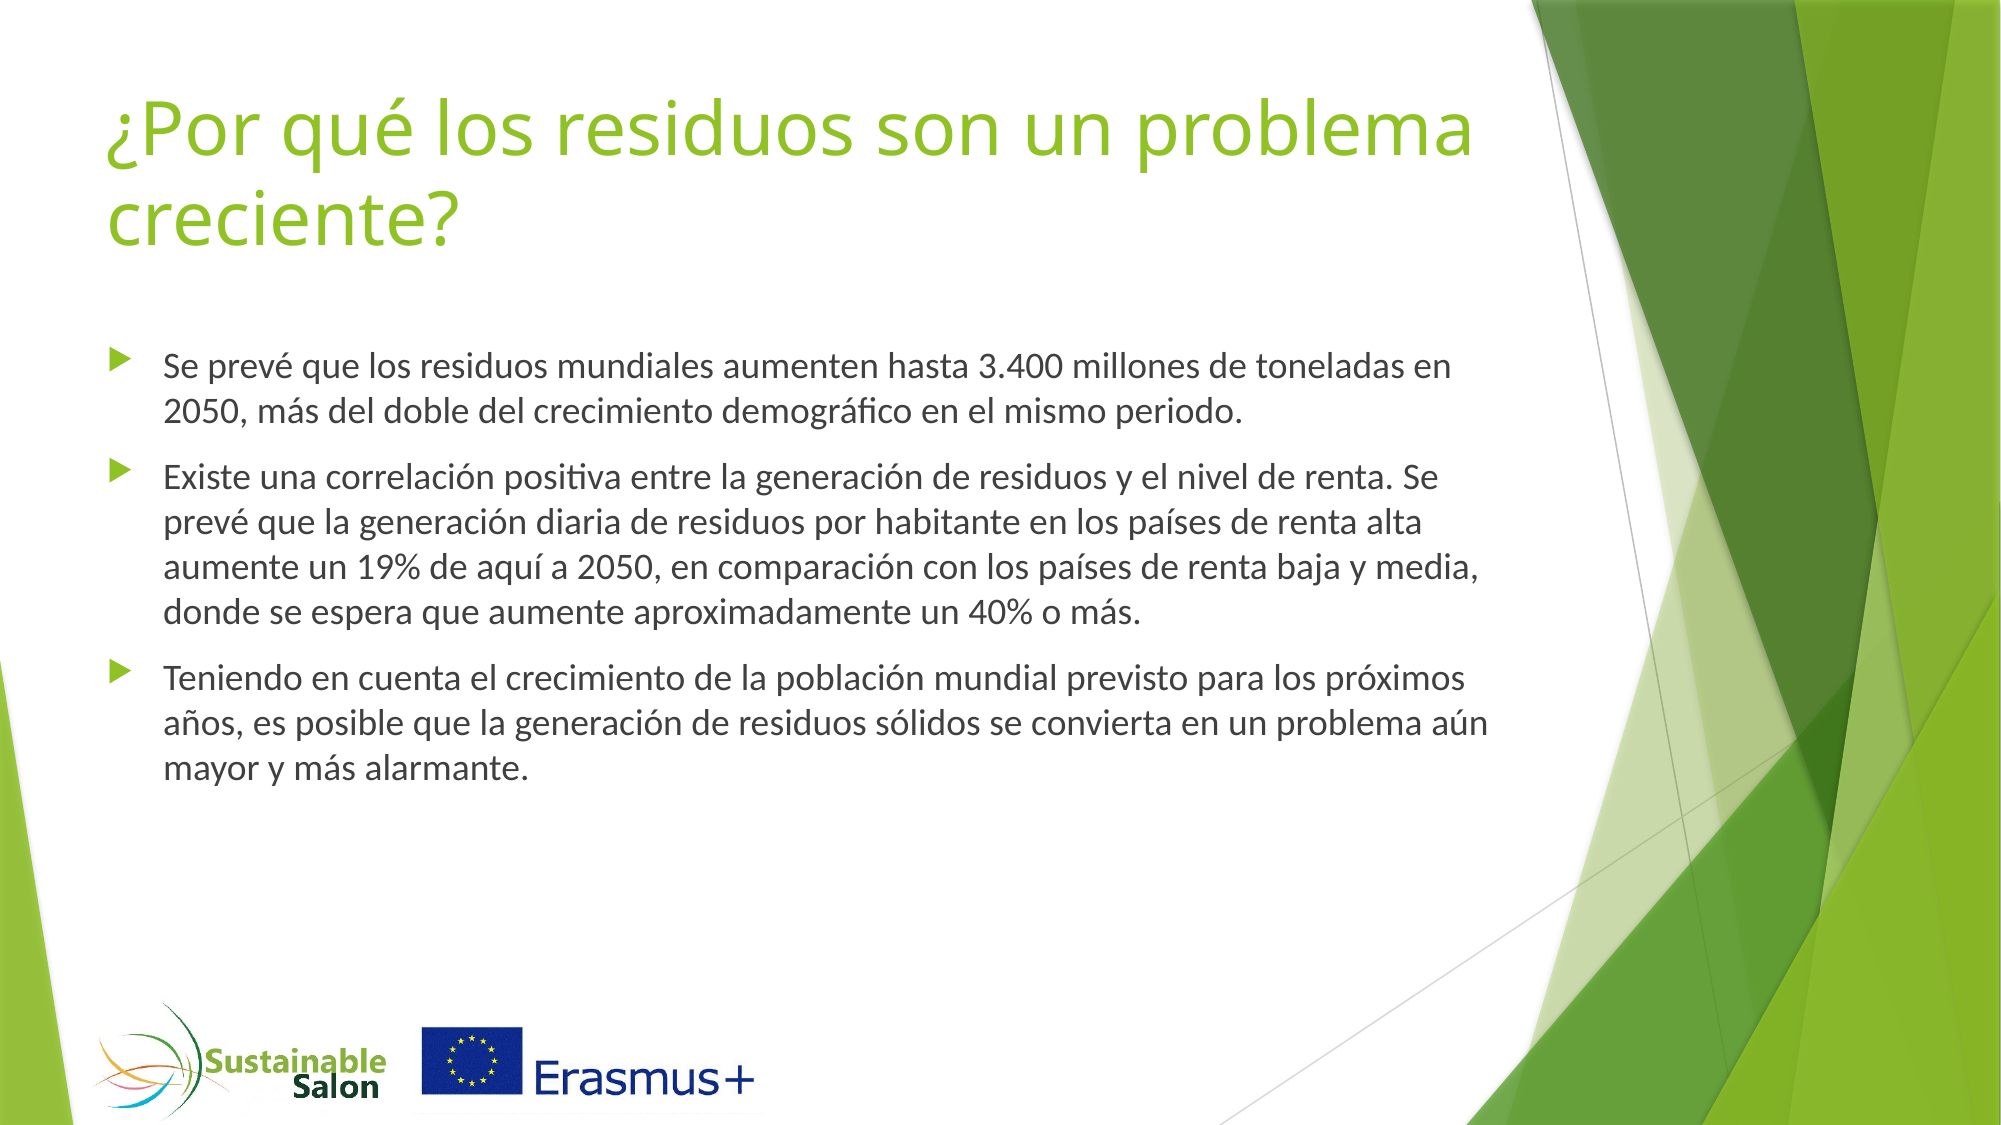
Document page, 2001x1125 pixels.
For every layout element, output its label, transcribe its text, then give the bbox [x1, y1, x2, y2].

picture [87, 998, 392, 1125]
list Se prevé que los residuos mundiales aumenten hasta 3.400 millones de toneladas en 2050, más del doble del crecimiento demográfico en el mismo periodo. Existe una correlación positiva entre la generación de residuos y el nivel de renta. Se prevé que la generación diaria de residuos por habitante en los países de renta alta aumente un 19% de aquí a 2050, en comparación con los países de renta baja y media, donde se espera que aumente aproximadamente un 40% o más. Teniendo en cuenta el crecimiento de la población mundial previsto para los próximos años, es posible que la generación de residuos sólidos se convierta en un problema aún mayor y más alarmante. [91, 201, 1522, 1013]
picture [402, 1013, 773, 1114]
title ¿Por qué los residuos son un problema creciente? [91, 72, 1503, 201]
